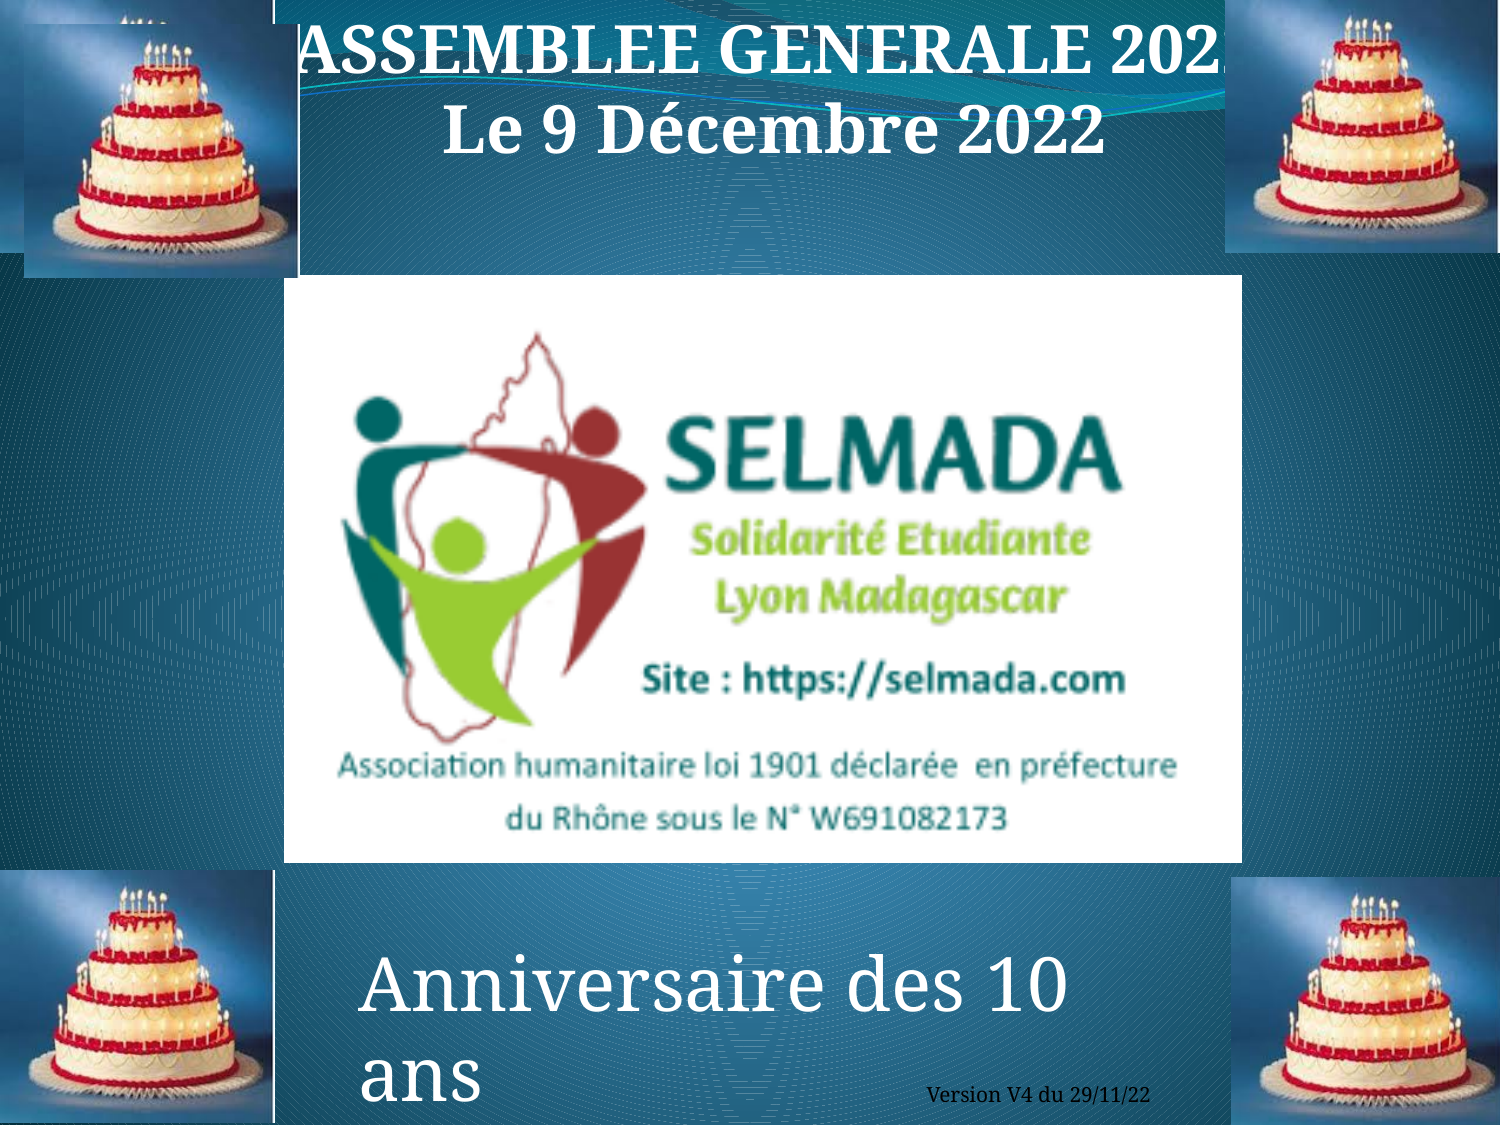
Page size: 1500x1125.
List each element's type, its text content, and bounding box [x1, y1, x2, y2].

picture [0, 869, 275, 1123]
picture [1231, 877, 1500, 1125]
picture [1224, 0, 1500, 253]
picture [284, 275, 1242, 863]
text_box Anniversaire des 10 ans [343, 928, 1183, 1124]
text_box ASSEMBLEE GENERALE 2022 Le 9 Décembre 2022 [275, 0, 1223, 175]
picture [0, 0, 300, 278]
